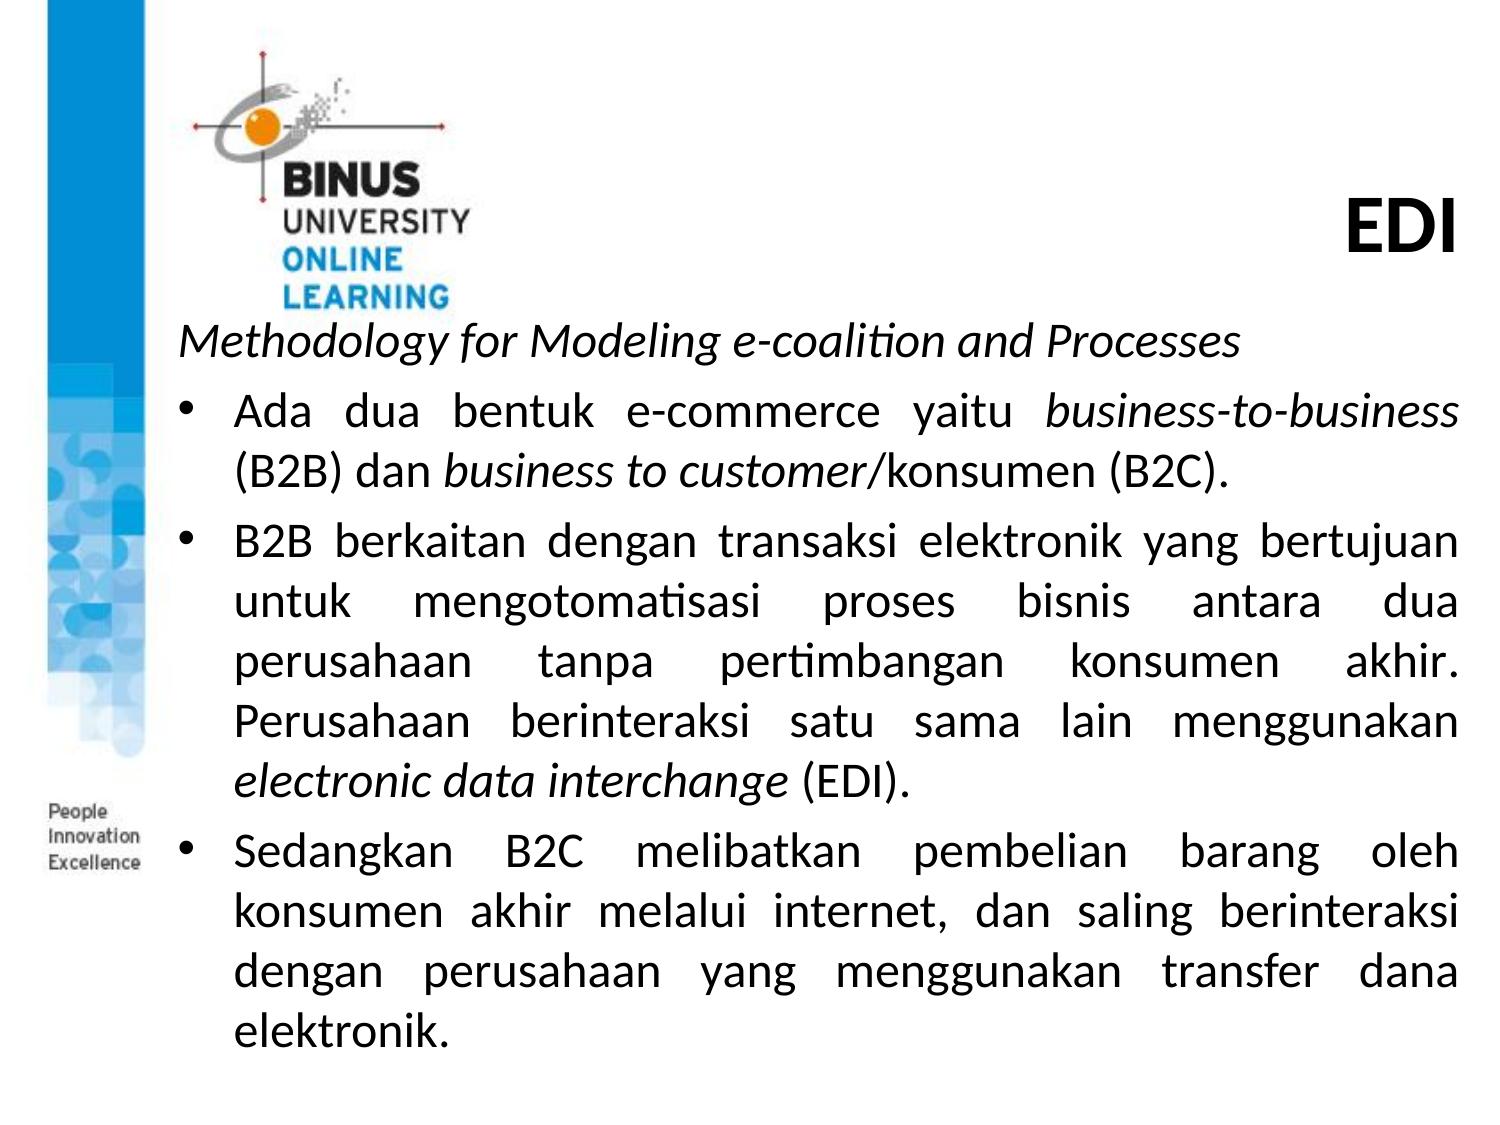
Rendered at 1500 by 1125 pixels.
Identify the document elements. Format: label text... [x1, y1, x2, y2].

title EDI [549, 125, 1475, 299]
picture [0, 0, 1500, 1125]
list Methodology for Modeling e-coalition and Processes Ada dua bentuk e-commerce yaitu business-to-business (B2B) dan business to customer/konsumen (B2C). B2B berkaitan dengan transaksi elektronik yang bertujuan untuk mengotomatisasi proses bisnis antara dua perusahaan tanpa pertimbangan konsumen akhir. Perusahaan berinteraksi satu sama lain menggunakan electronic data interchange (EDI). Sedangkan B2C melibatkan pembelian barang oleh konsumen akhir melalui internet, dan saling berinteraksi dengan perusahaan yang menggunakan transfer dana elektronik. [162, 299, 1475, 1000]
